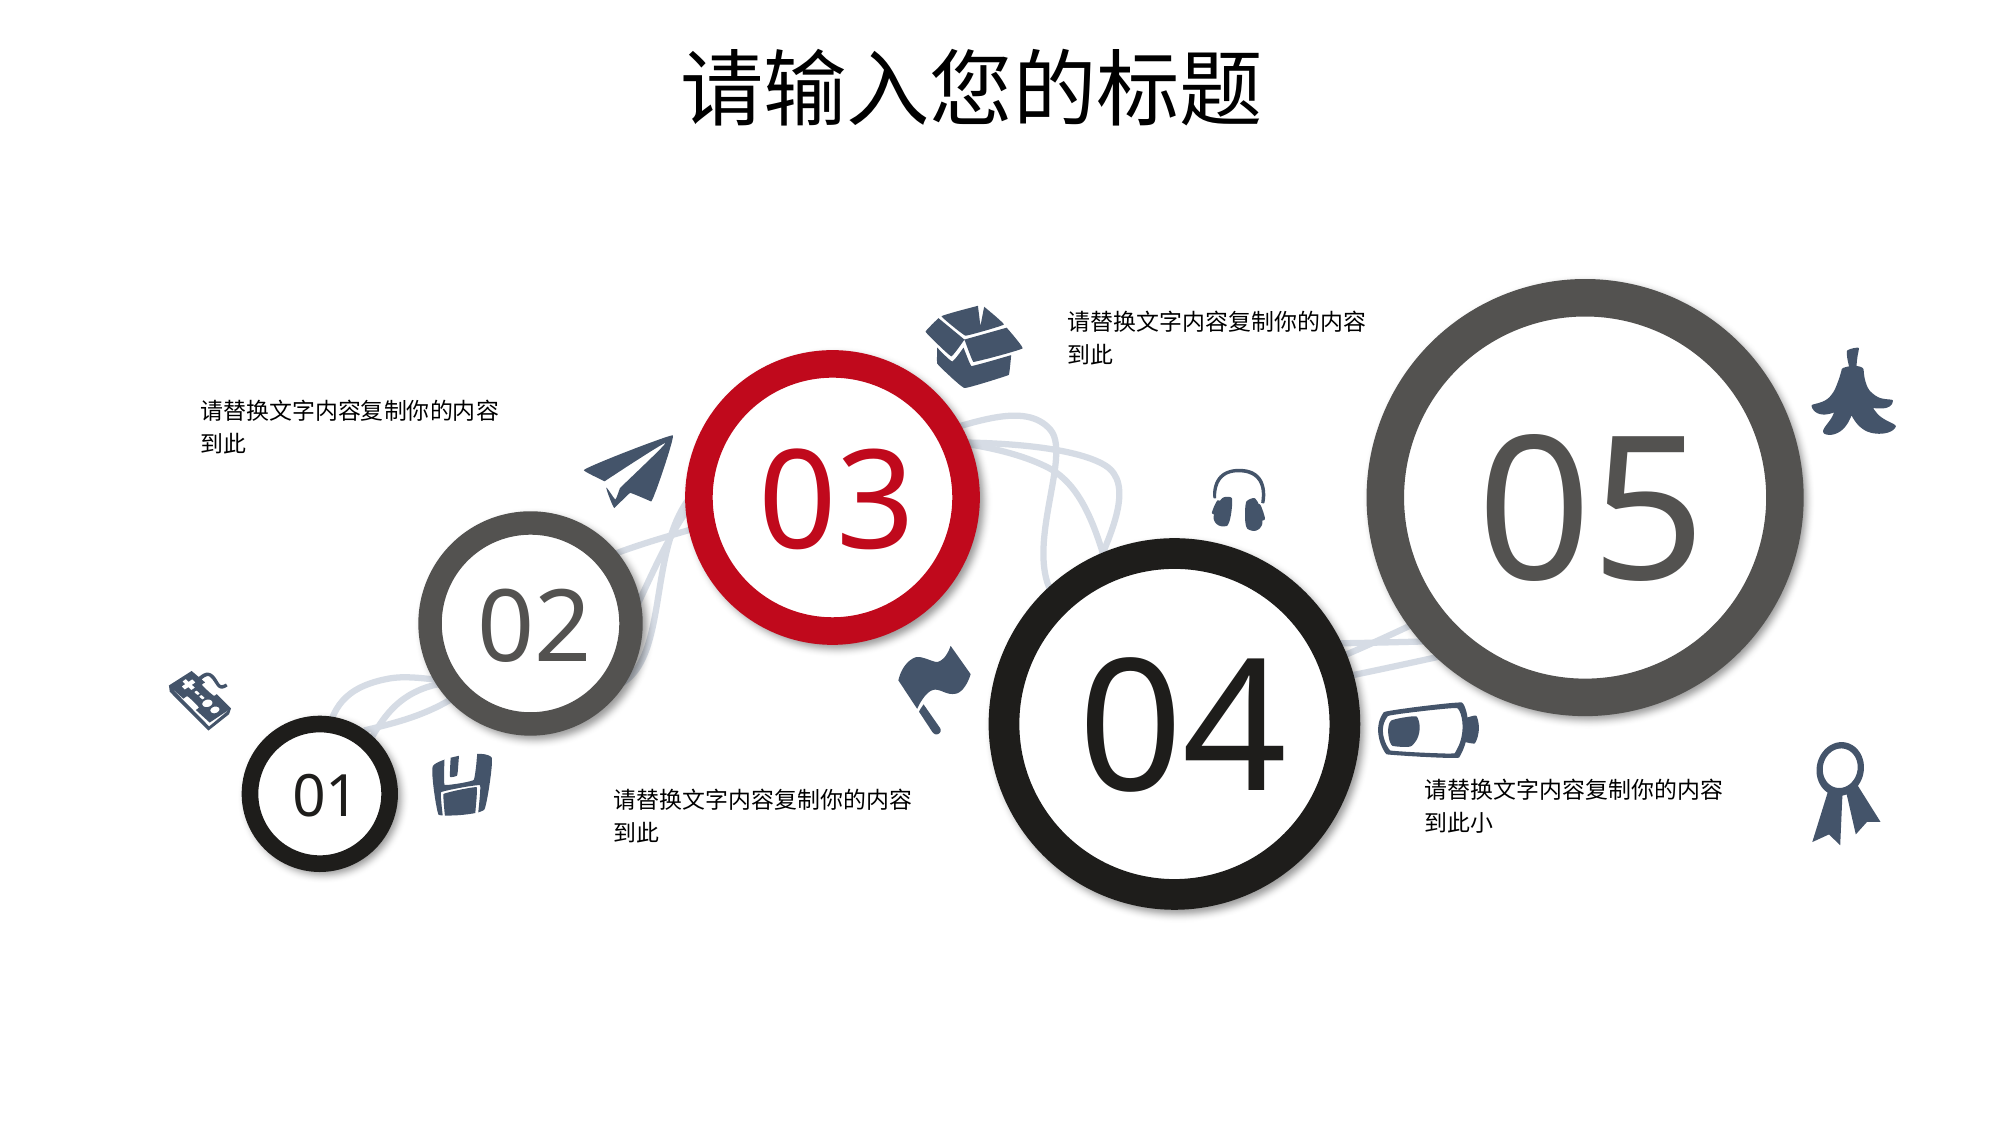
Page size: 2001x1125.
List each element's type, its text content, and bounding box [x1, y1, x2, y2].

text_box 请输入您的标题 [665, 28, 1279, 144]
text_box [168, 297, 1896, 895]
